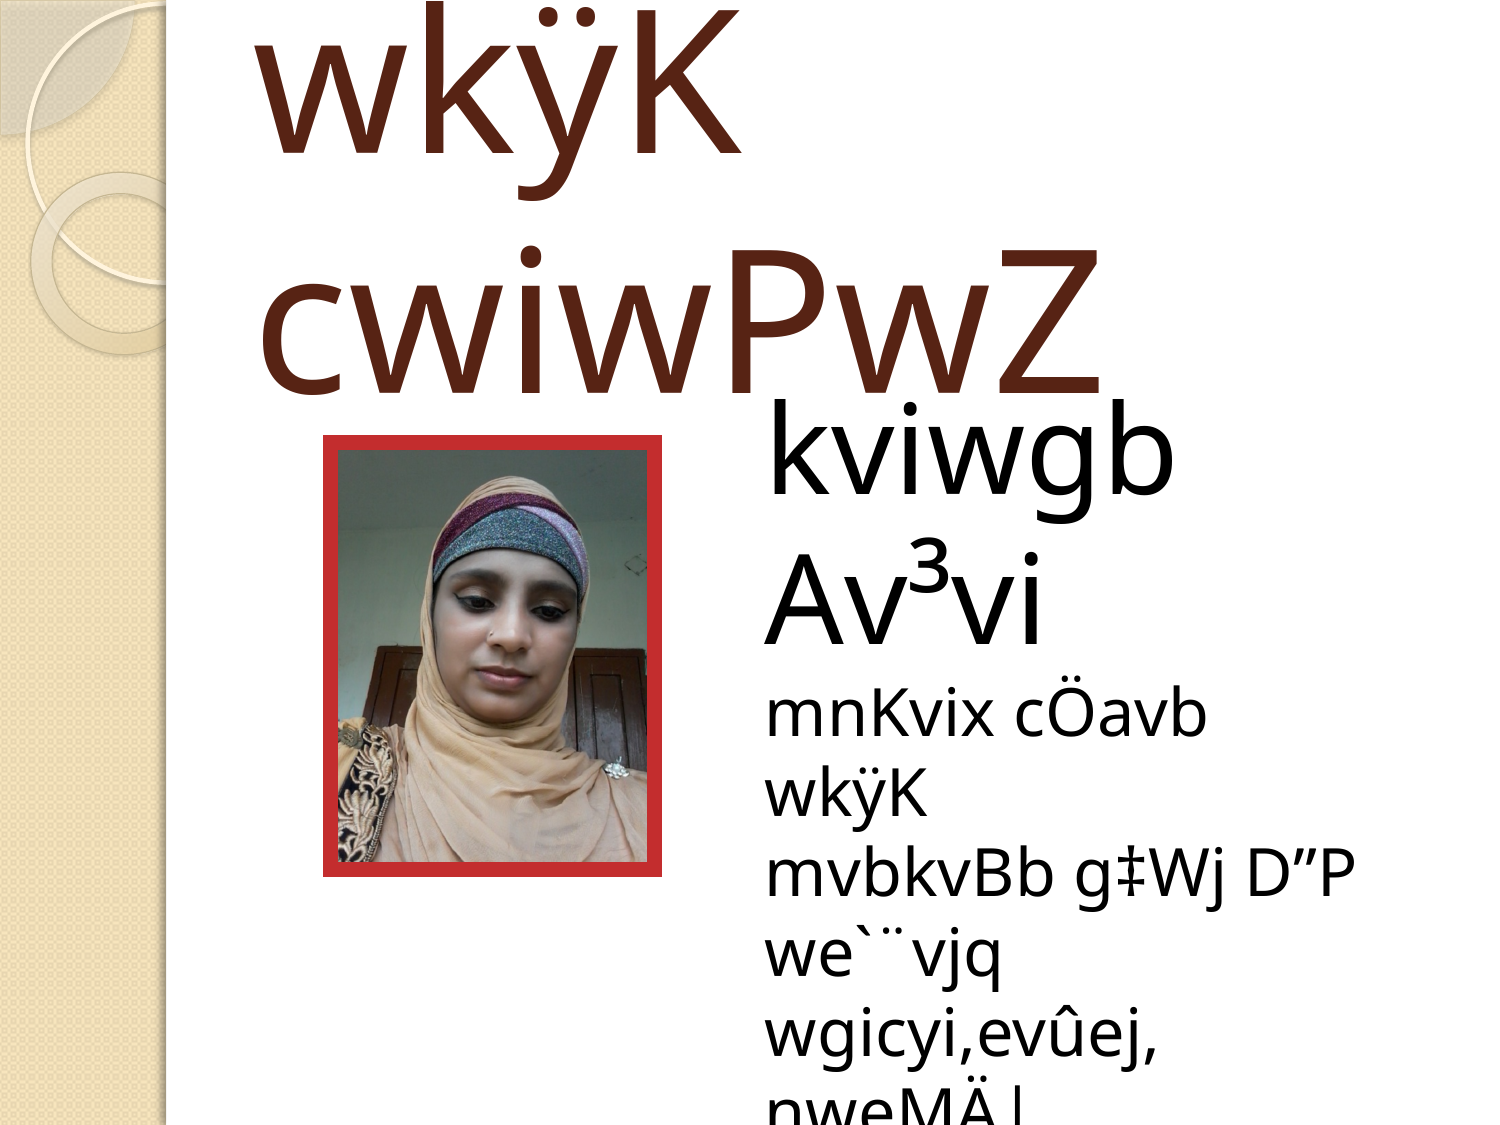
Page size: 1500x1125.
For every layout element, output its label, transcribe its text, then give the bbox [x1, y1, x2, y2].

title wkÿK cwiwPwZ [237, 99, 1468, 288]
picture [285, 450, 699, 862]
text_box kviwgb Av³vi mnKvix cÖavb wkÿK mvbkvBb g‡Wj D”P we`¨vjq wgicyi,evûej, nweMÄ| [750, 362, 1388, 1125]
